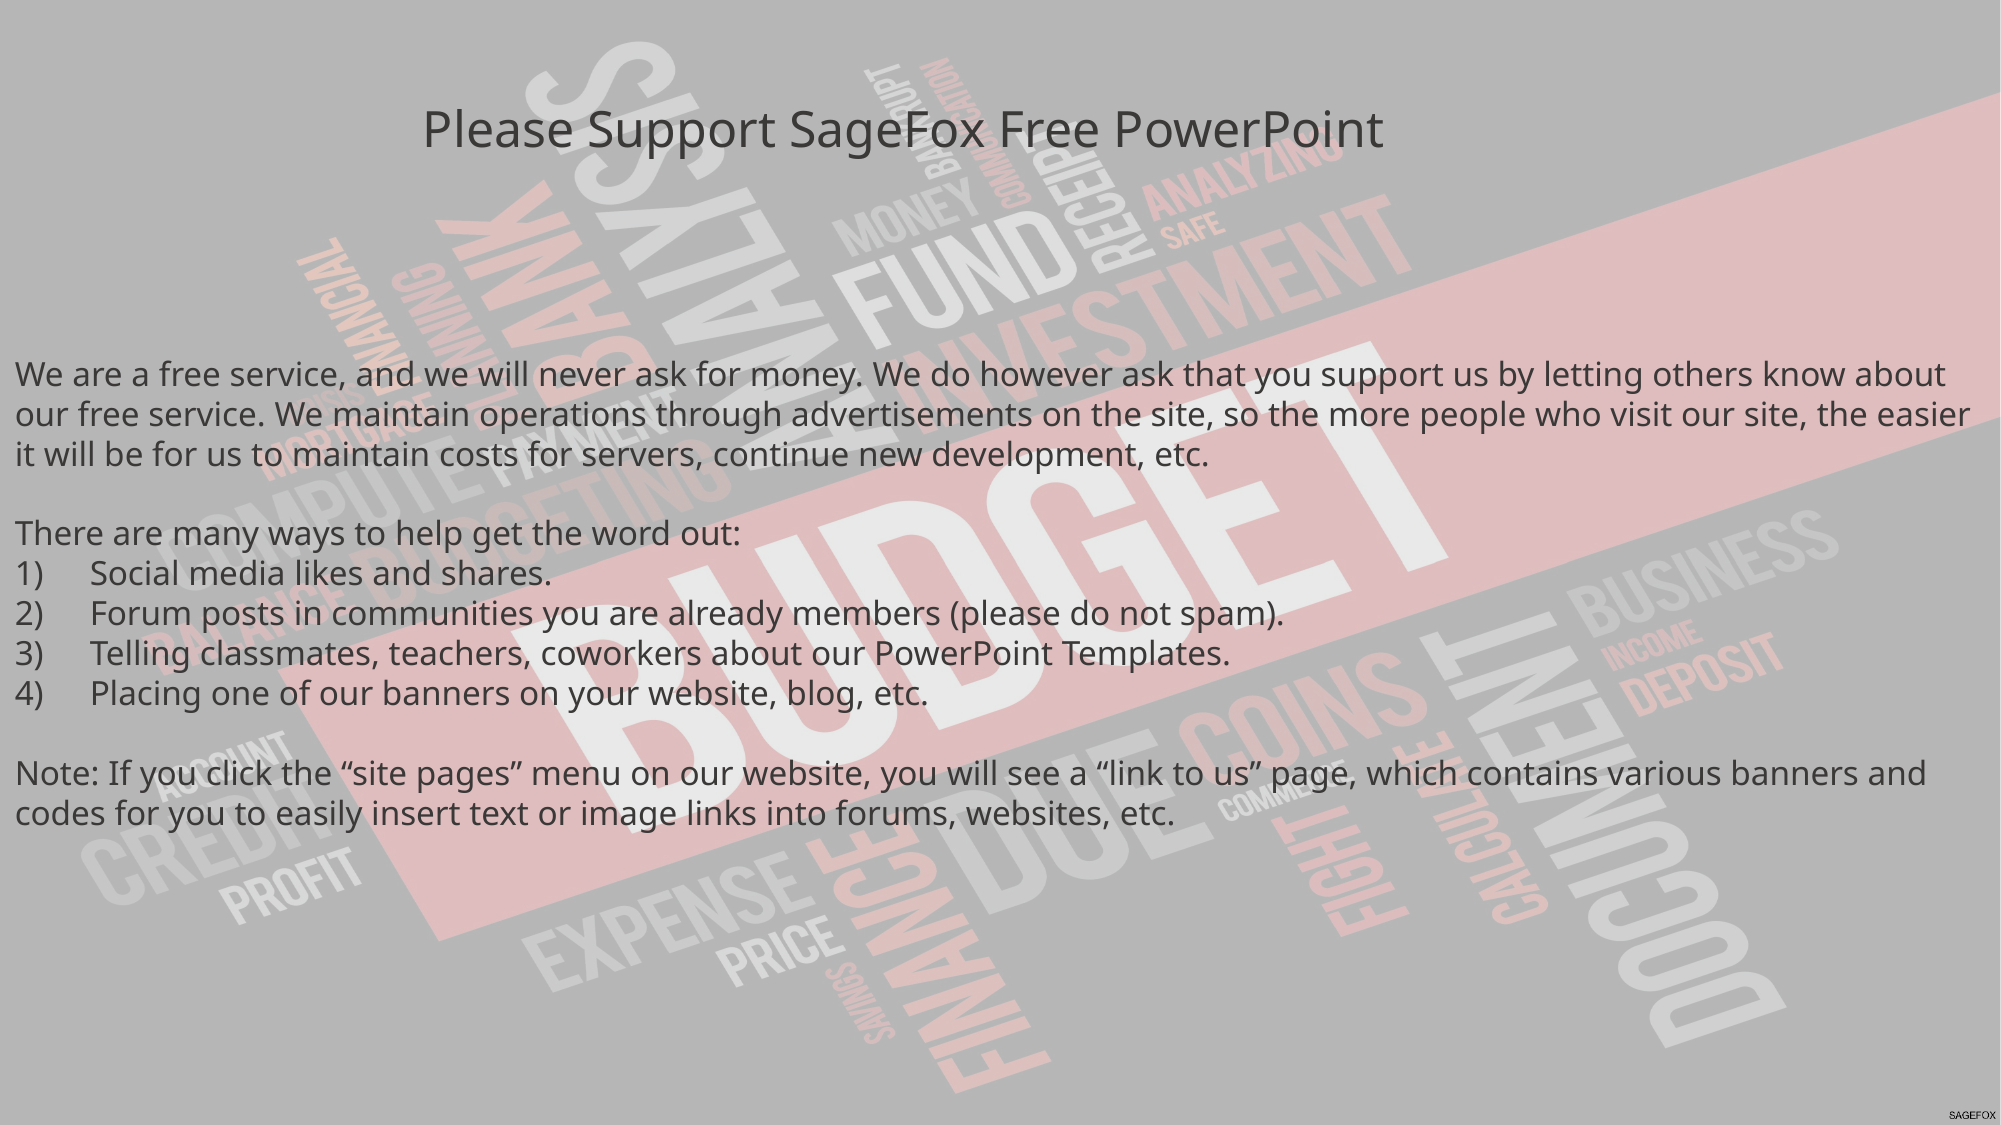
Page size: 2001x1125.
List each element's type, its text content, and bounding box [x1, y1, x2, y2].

text_box We are a free service, and we will never ask for money. We do however ask that you support us by letting others know about our free service. We maintain operations through advertisements on the site, so the more people who visit our site, the easier it will be for us to maintain costs for servers, continue new development, etc. There are many ways to help get the word out: Social media likes and shares. Forum posts in communities you are already members (please do not spam). Telling classmates, teachers, coworkers about our PowerPoint Templates. Placing one of our banners on your website, blog, etc. Note: If you click the “site pages” menu on our website, you will see a “link to us” page, which contains various banners and codes for you to easily insert text or image links into forums, websites, etc. [0, 0, 2000, 1125]
title Please Support SageFox Free PowerPoint [363, 72, 1444, 190]
